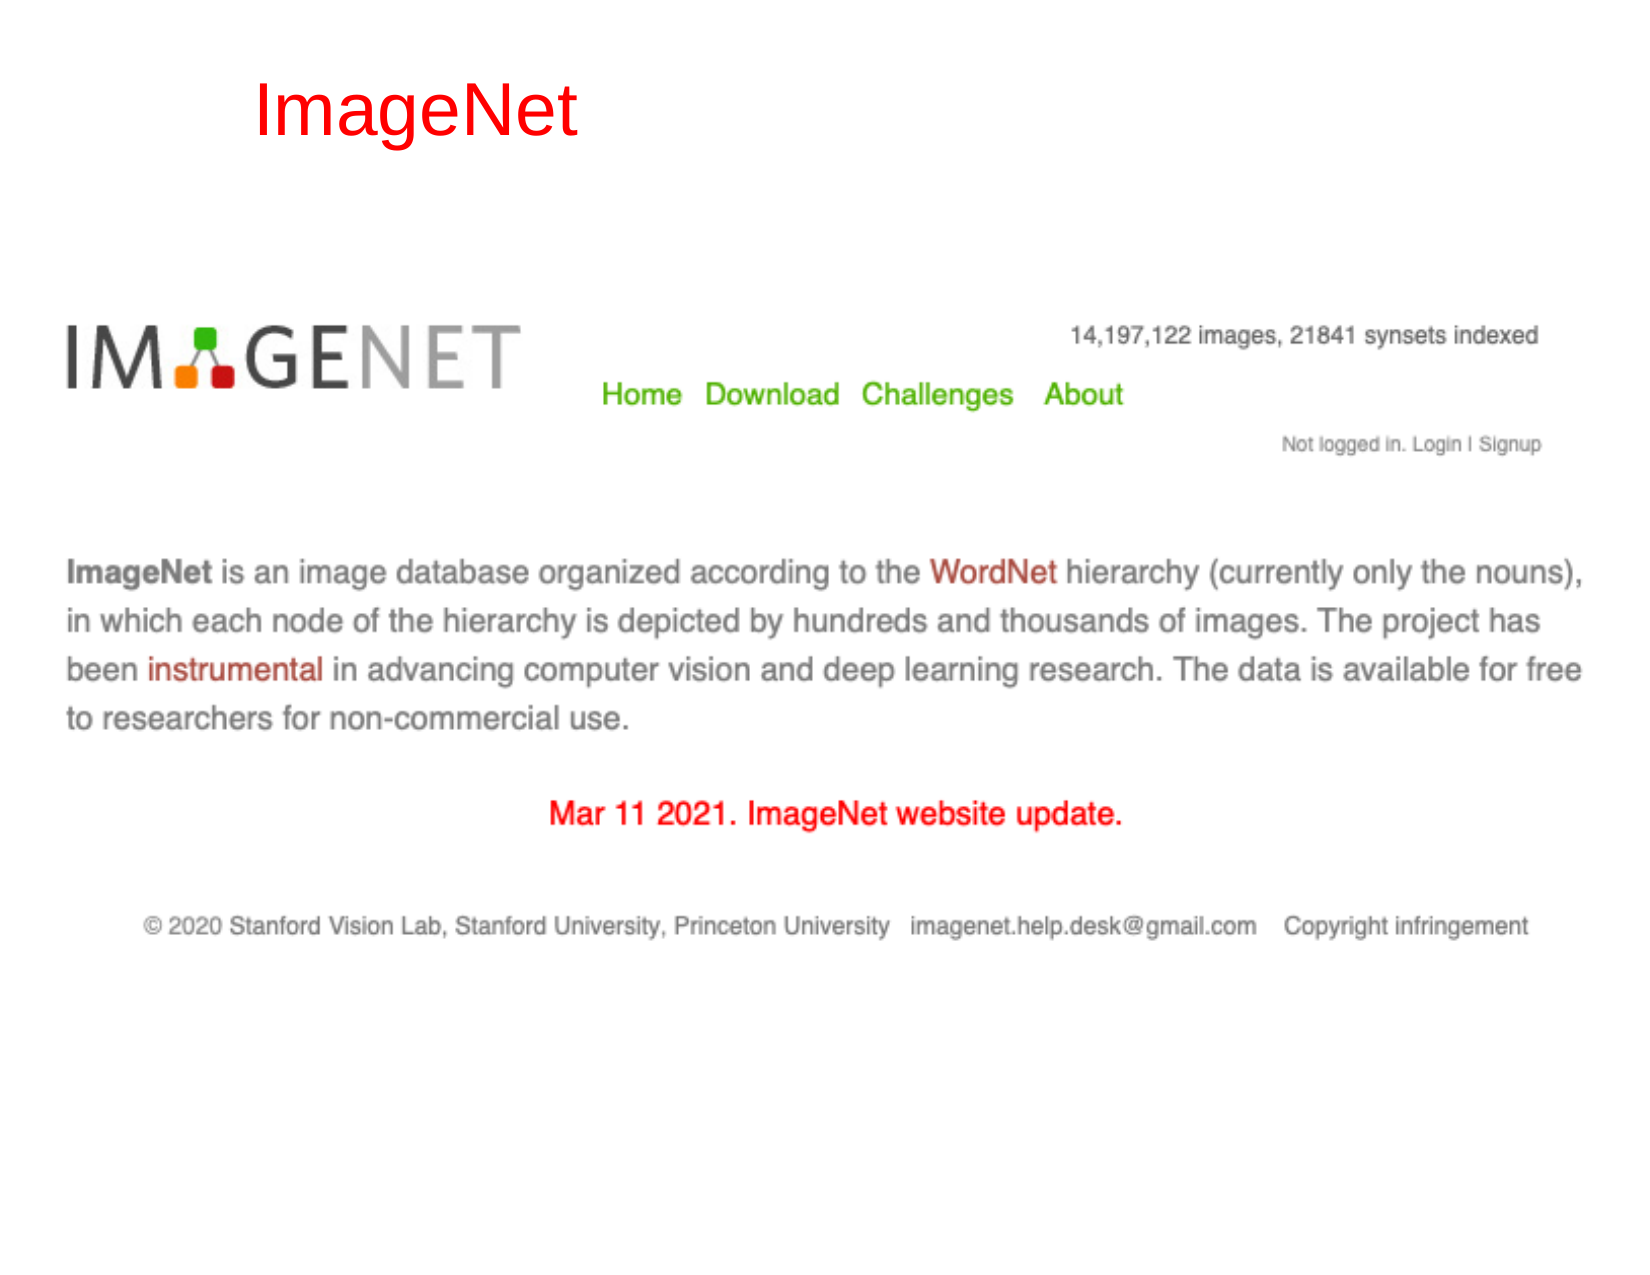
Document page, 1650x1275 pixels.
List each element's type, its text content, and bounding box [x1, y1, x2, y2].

title ImageNet [253, 60, 1368, 155]
picture [0, 265, 1650, 1010]
